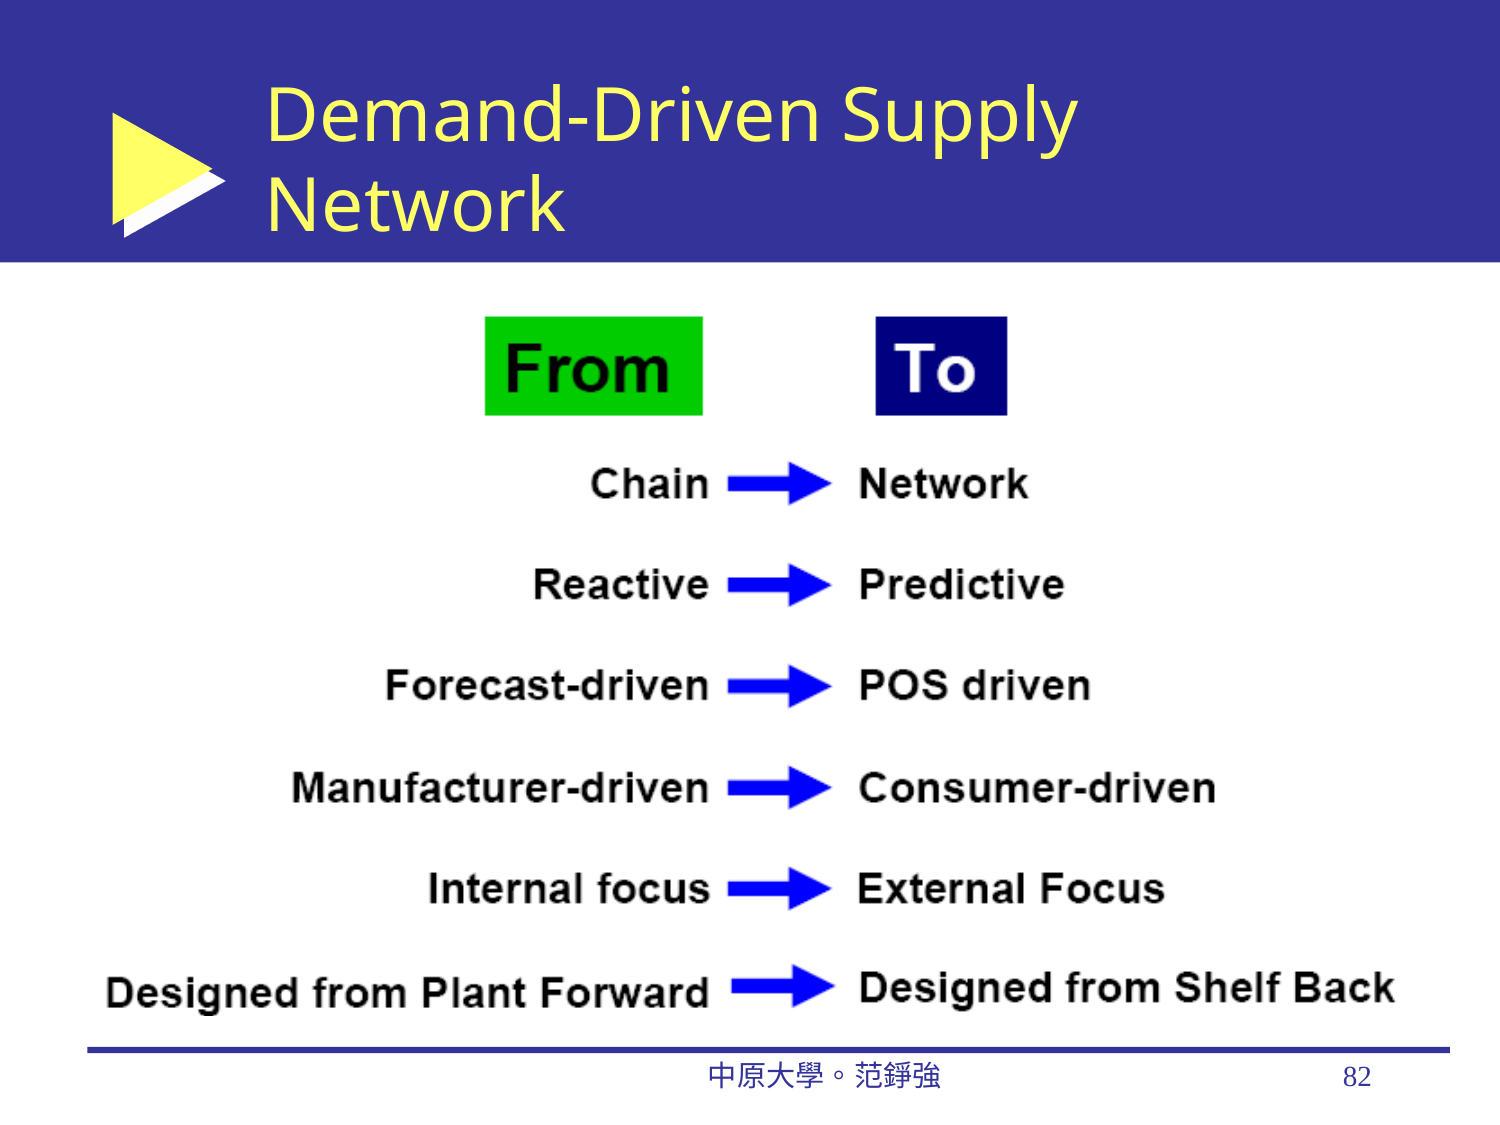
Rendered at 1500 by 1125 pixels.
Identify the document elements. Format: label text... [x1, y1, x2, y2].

slide_number 82 [1074, 1050, 1388, 1125]
footer 中原大學。范錚強 [587, 1050, 1063, 1125]
title Demand-Driven Supply Network [249, 62, 1388, 250]
picture [100, 290, 1400, 1016]
